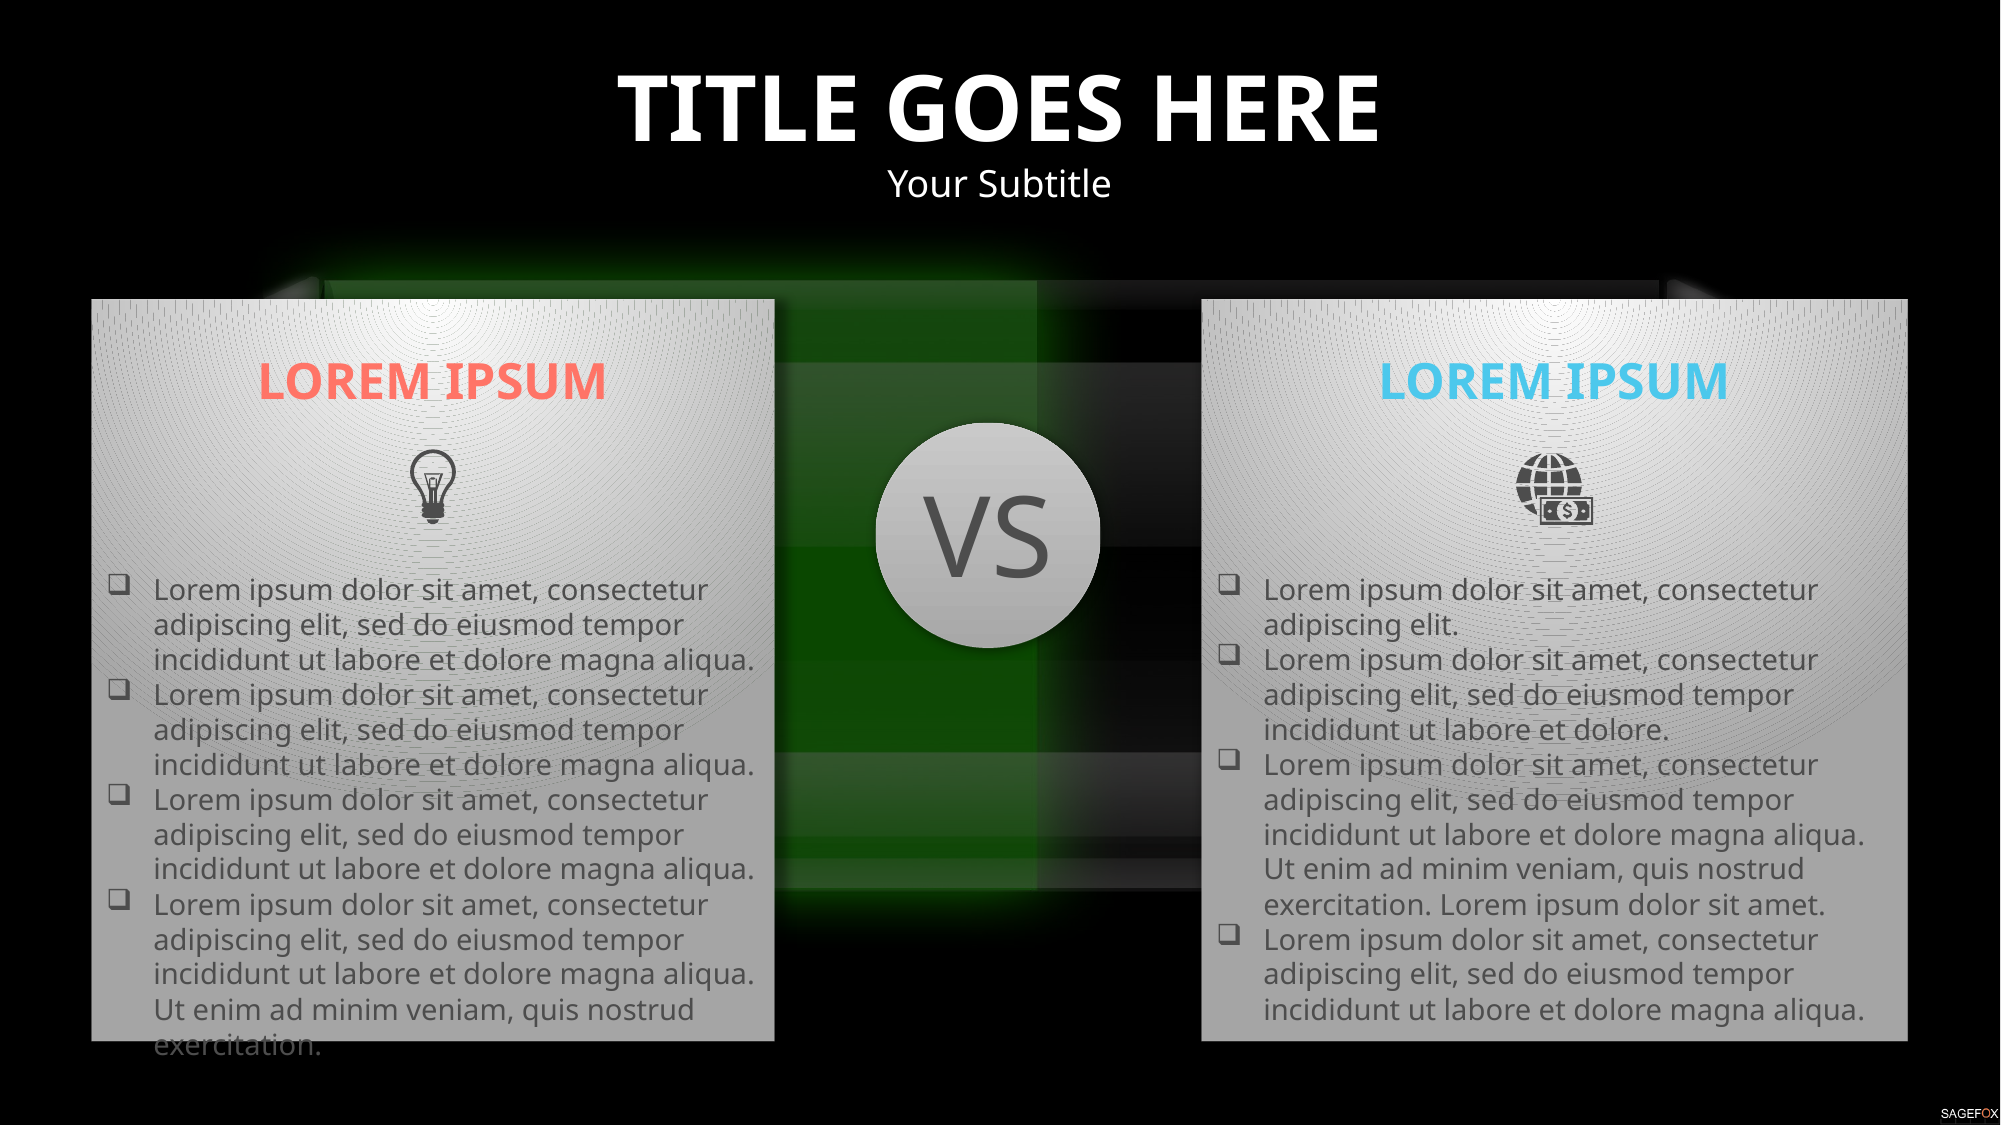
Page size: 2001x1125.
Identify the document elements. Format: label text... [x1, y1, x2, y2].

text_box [1516, 453, 1594, 525]
picture [0, 0, 2001, 1125]
text_box Lorem ipsum dolor sit amet, consectetur adipiscing elit, sed do eiusmod tempor incididunt ut labore et dolore magna aliqua. Lorem ipsum dolor sit amet, consectetur adipiscing elit, sed do eiusmod tempor incididunt ut labore et dolore magna aliqua. Lorem ipsum dolor sit amet, consectetur adipiscing elit, sed do eiusmod tempor incididunt ut labore et dolore magna aliqua. Lorem ipsum dolor sit amet, consectetur adipiscing elit, sed do eiusmod tempor incididunt ut labore et dolore magna aliqua. Ut enim ad minim veniam, quis nostrud exercitation. [91, 538, 775, 1069]
text_box VS [838, 457, 1138, 612]
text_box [410, 449, 456, 525]
text_box [1201, 299, 1909, 1042]
text_box [905, 421, 1071, 457]
text_box LOREM IPSUM [1201, 342, 1908, 417]
text_box [91, 299, 775, 342]
text_box Lorem ipsum dolor sit amet, consectetur adipiscing elit. Lorem ipsum dolor sit amet, consectetur adipiscing elit, sed do eiusmod tempor incididunt ut labore et dolore. Lorem ipsum dolor sit amet, consectetur adipiscing elit, sed do eiusmod tempor incididunt ut labore et dolore magna aliqua. Ut enim ad minim veniam, quis nostrud exercitation. Lorem ipsum dolor sit amet. Lorem ipsum dolor sit amet, consectetur adipiscing elit, sed do eiusmod tempor incididunt ut labore et dolore magna aliqua. [1201, 538, 1908, 1034]
text_box [91, 417, 775, 538]
text_box TITLE GOES HERE Your Subtitle [548, 42, 1452, 212]
text_box LOREM IPSUM [91, 342, 775, 417]
text_box [904, 612, 1072, 649]
